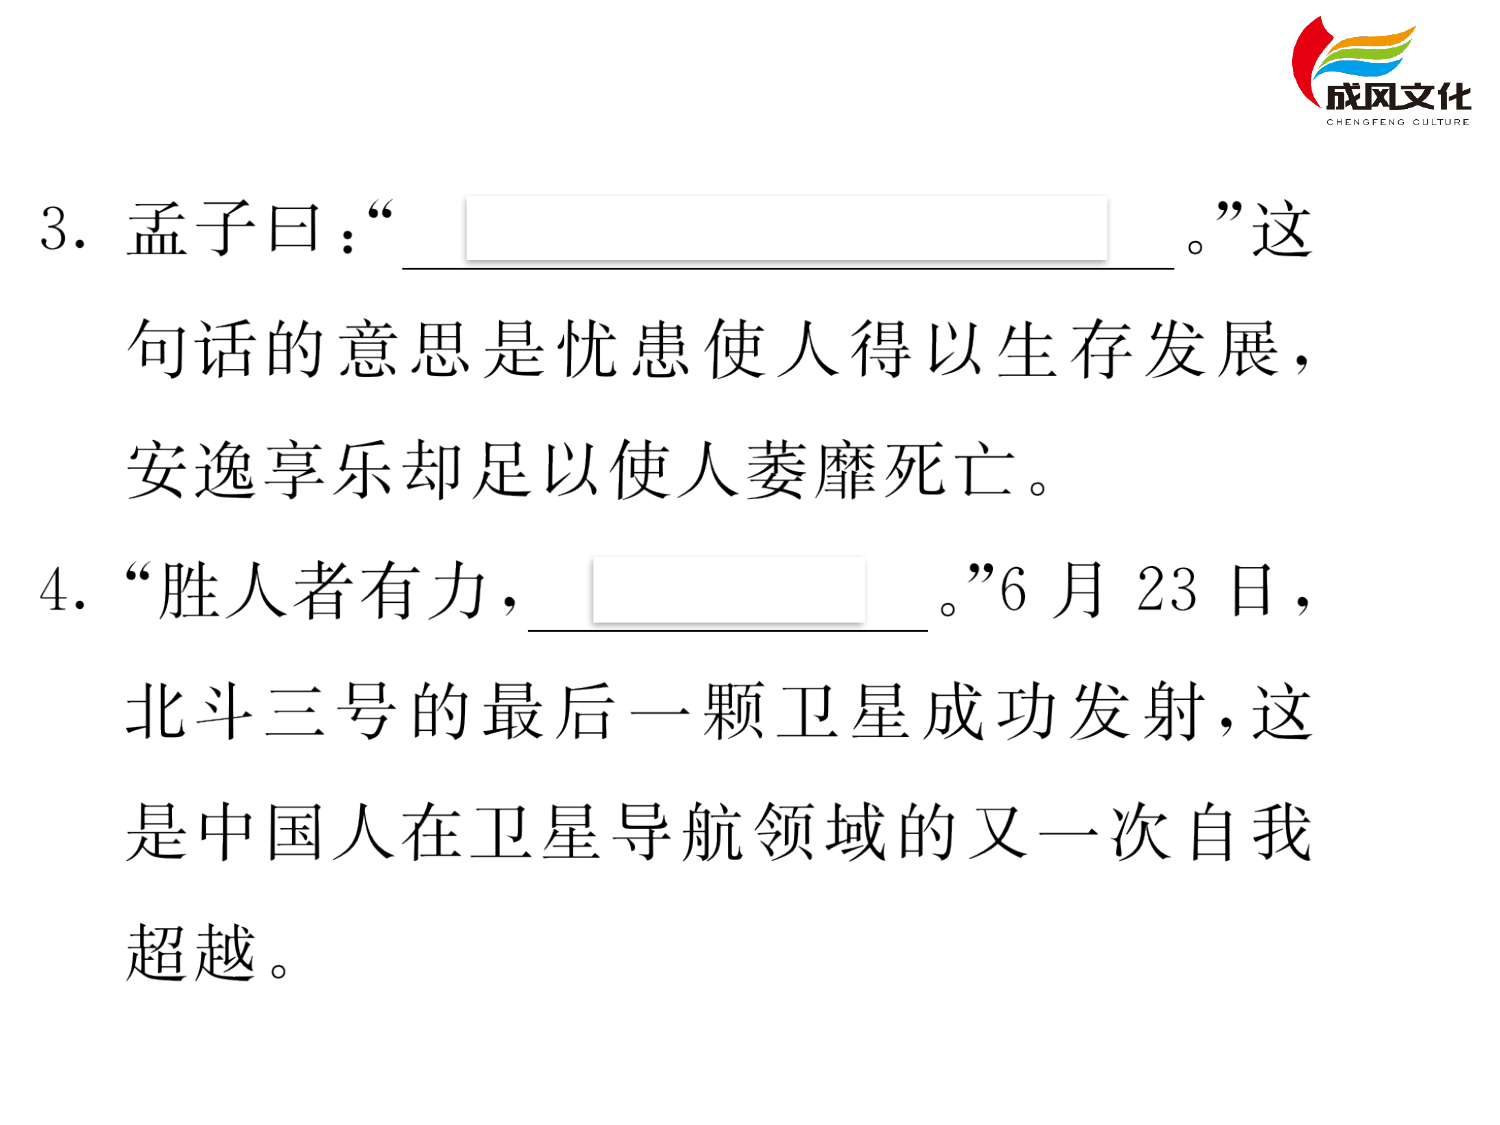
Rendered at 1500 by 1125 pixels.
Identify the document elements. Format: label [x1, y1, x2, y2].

picture [1281, 0, 1489, 136]
picture [35, 176, 1453, 992]
